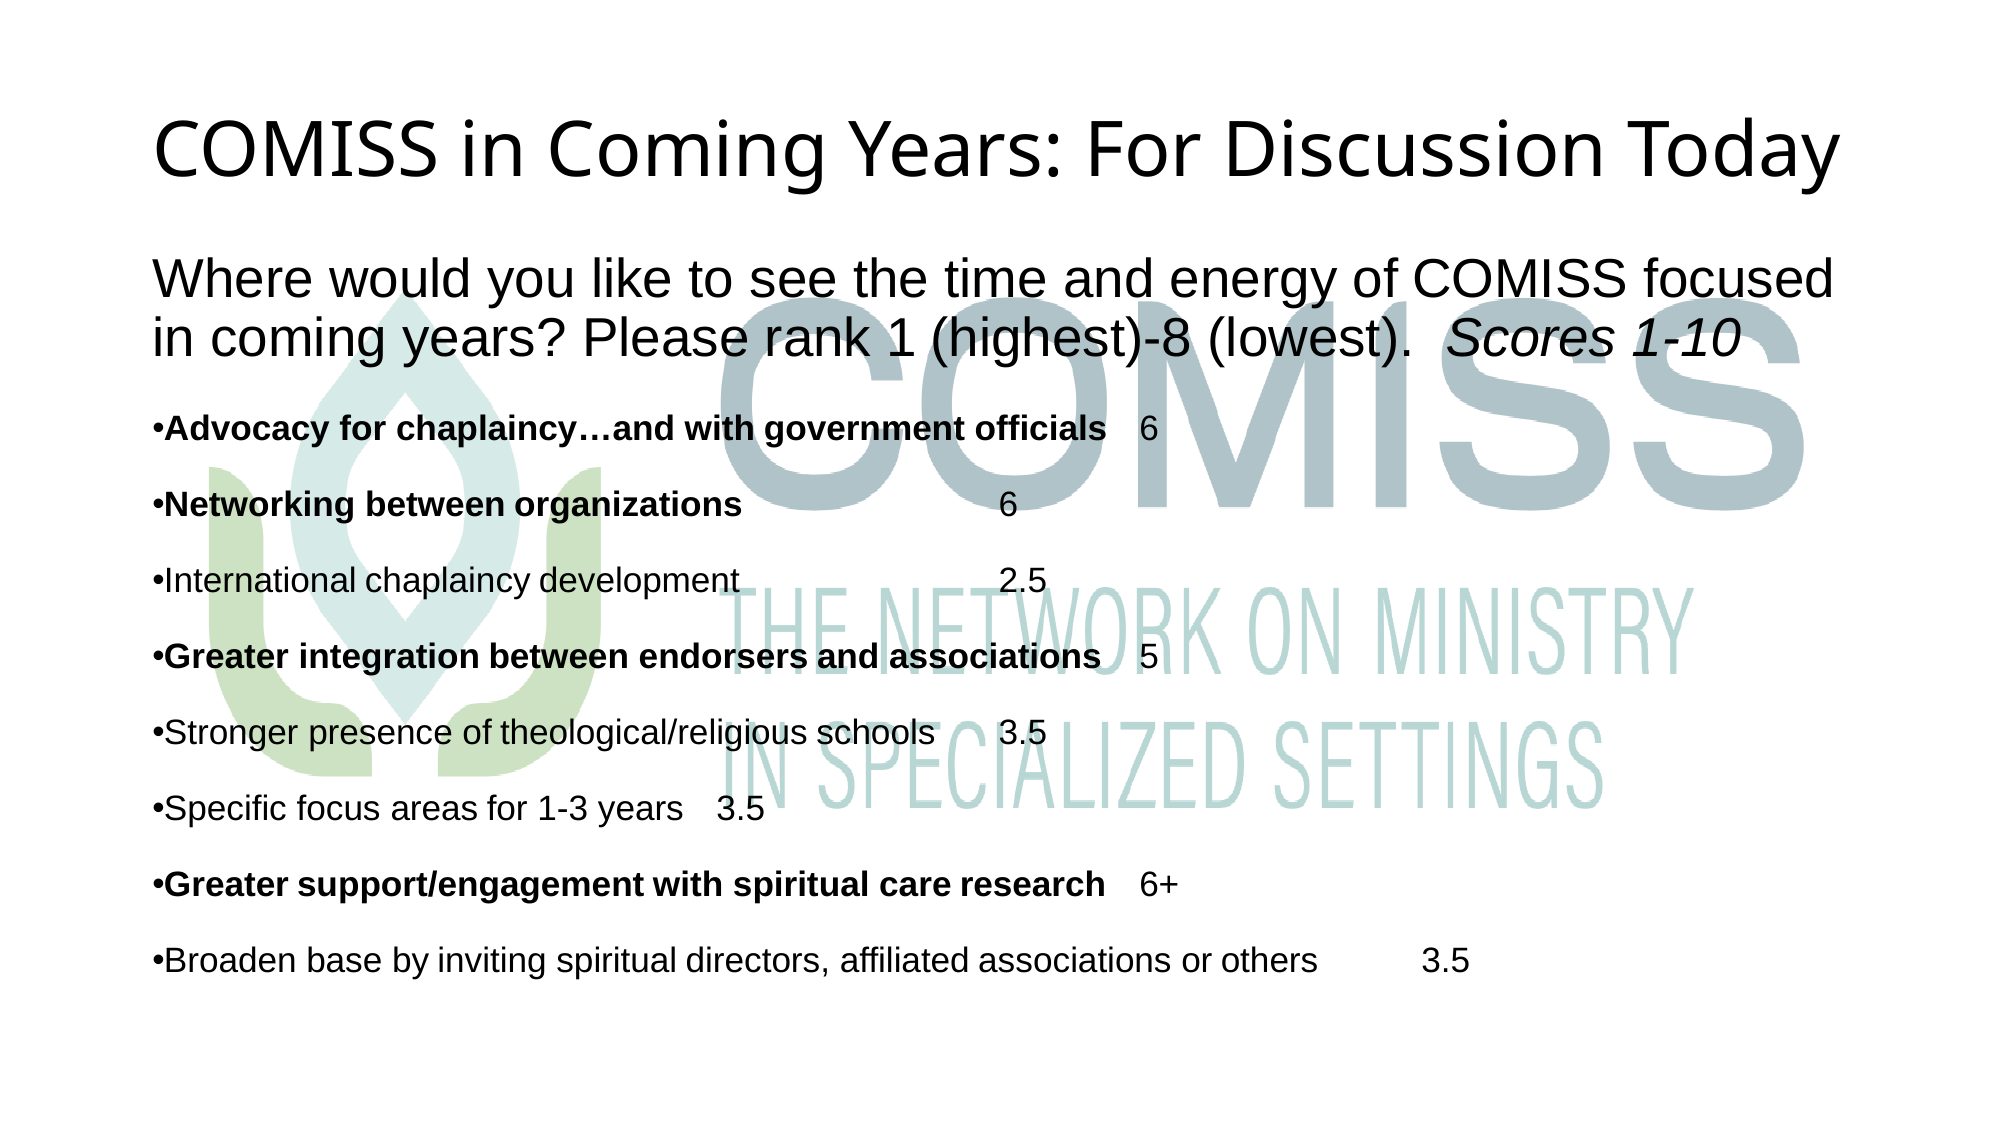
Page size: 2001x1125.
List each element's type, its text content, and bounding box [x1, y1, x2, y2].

list Where would you like to see the time and energy of COMISS focused in coming years? Please rank 1 (highest)-8 (lowest). Scores 1-10 Advocacy for chaplaincy…and with government officials 6 Networking between organizations 6 International chaplaincy development 2.5 Greater integration between endorsers and associations 5 Stronger presence of theological/religious schools 3.5 Specific focus areas for 1-3 years 3.5 Greater support/engagement with spiritual care research 6+ Broaden base by inviting spiritual directors, affiliated associations or others 3.5 [137, 242, 1863, 1014]
title COMISS in Coming Years: For Discussion Today [137, 59, 1863, 242]
